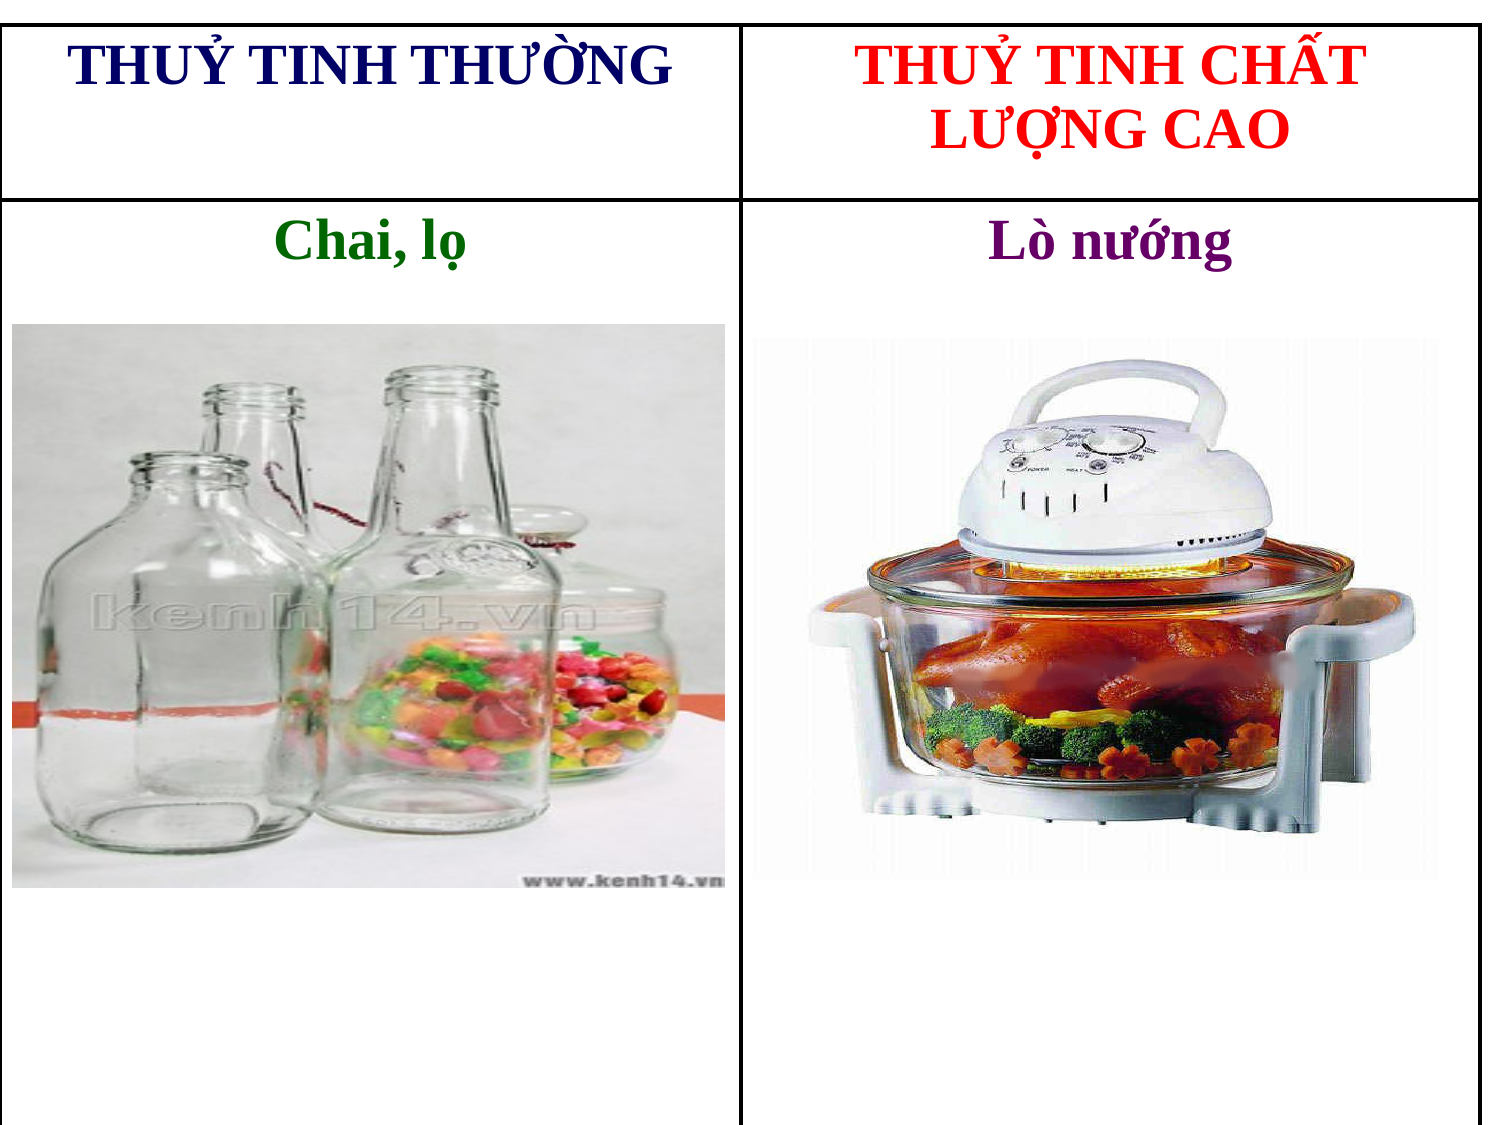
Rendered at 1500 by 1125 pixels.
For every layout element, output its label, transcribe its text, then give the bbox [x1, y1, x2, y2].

picture [12, 324, 726, 888]
table_cell Lò nướng [743, 202, 1478, 1125]
table_header THUỶ TINH CHẤT LƯỢNG CAO [743, 27, 1478, 198]
table_header THUỶ TINH THƯỜNG [2, 27, 739, 198]
table_cell Chai, lọ [2, 202, 739, 1125]
picture [750, 338, 1439, 881]
